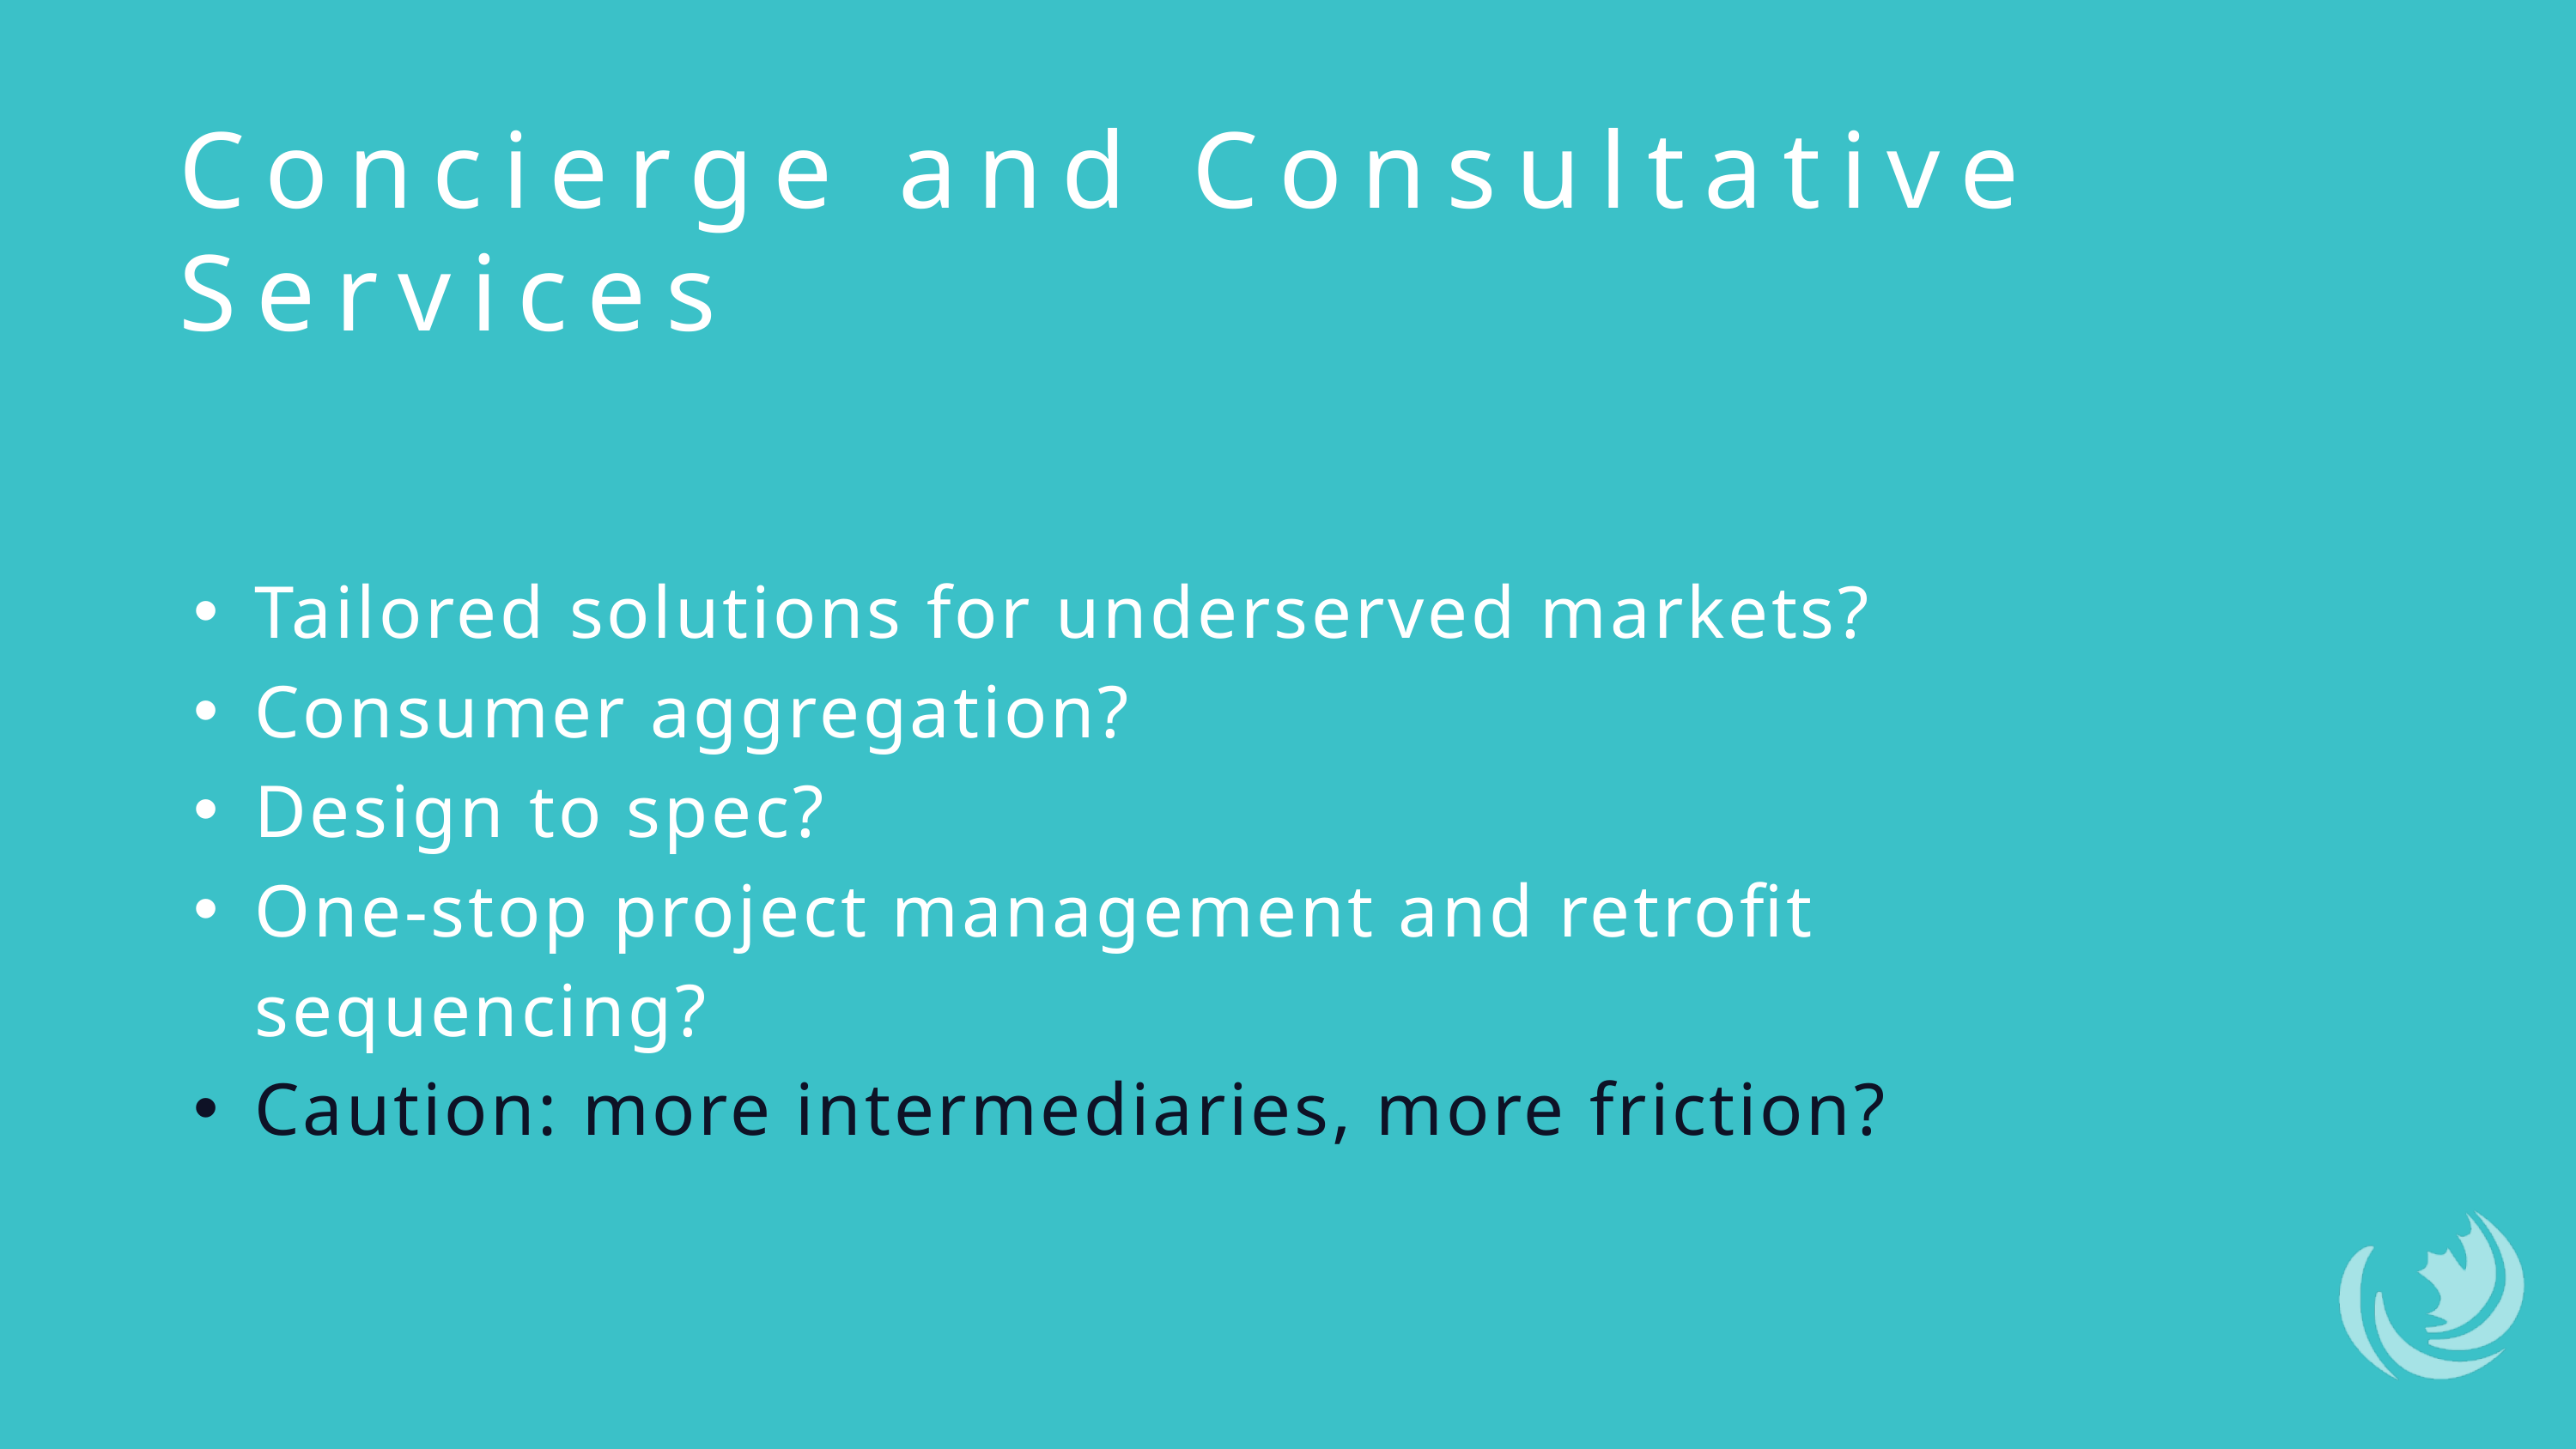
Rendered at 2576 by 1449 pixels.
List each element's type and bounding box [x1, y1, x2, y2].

picture [2325, 1207, 2537, 1400]
text_box [132, 106, 2397, 1355]
